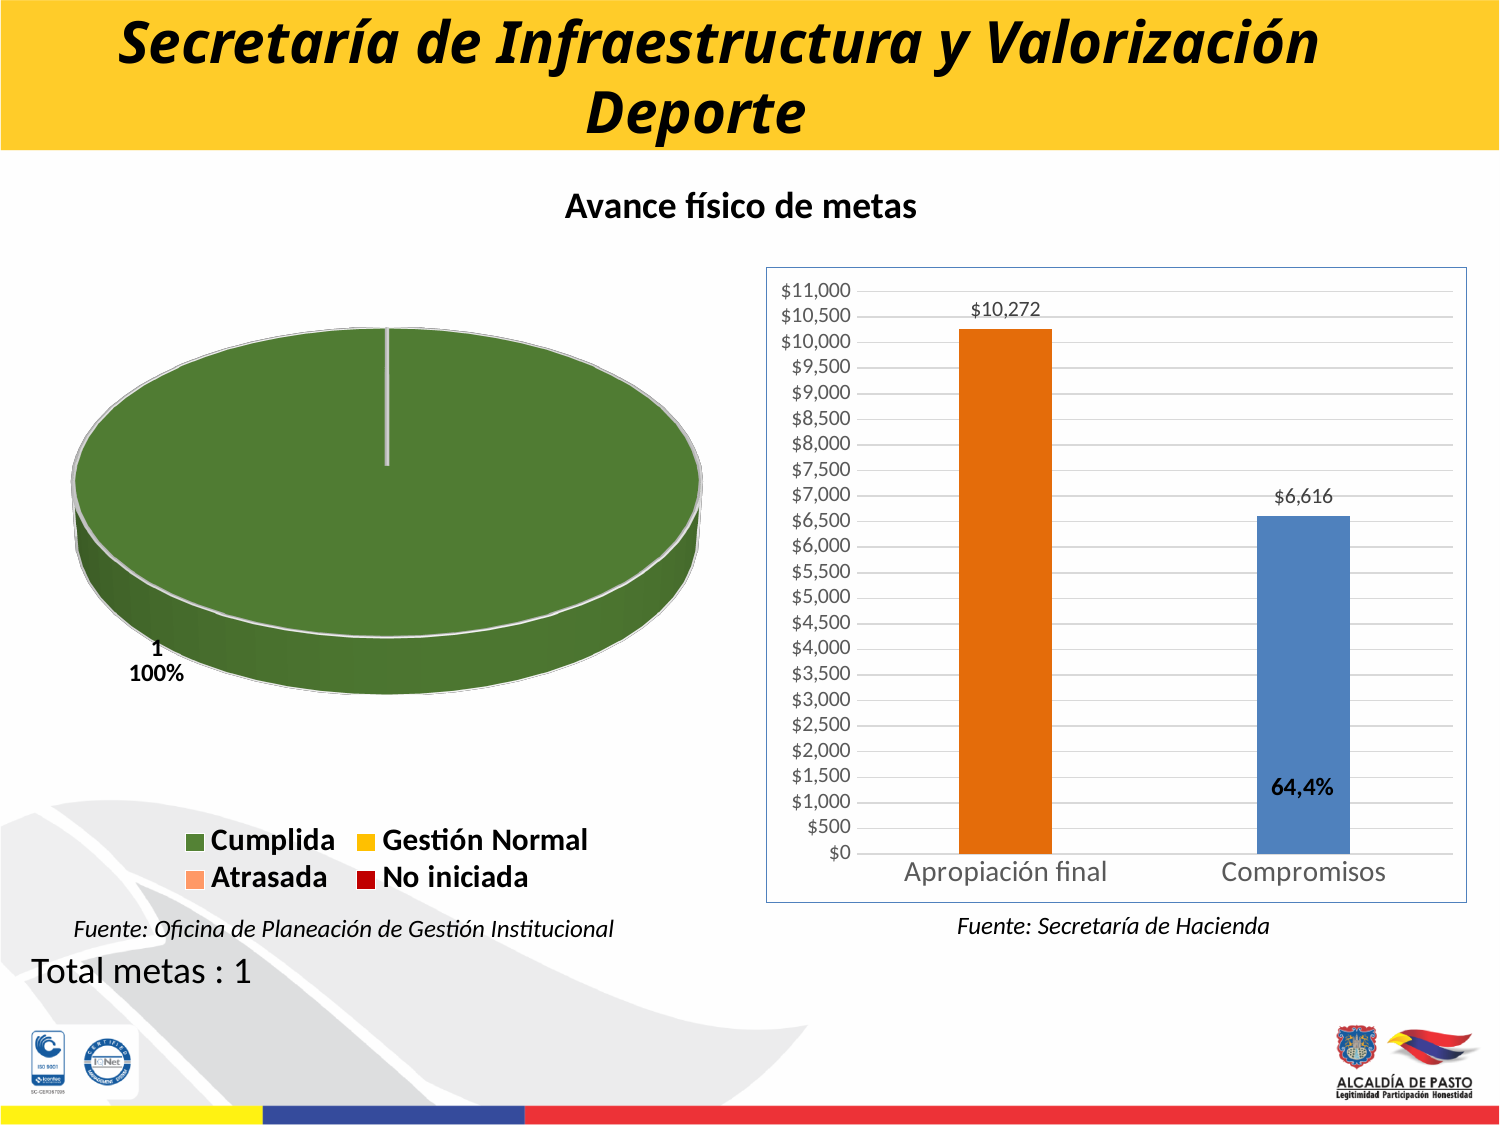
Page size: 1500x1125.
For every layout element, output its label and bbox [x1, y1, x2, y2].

chart [24, 261, 751, 903]
picture [0, 0, 1500, 1125]
chart [766, 266, 1467, 903]
